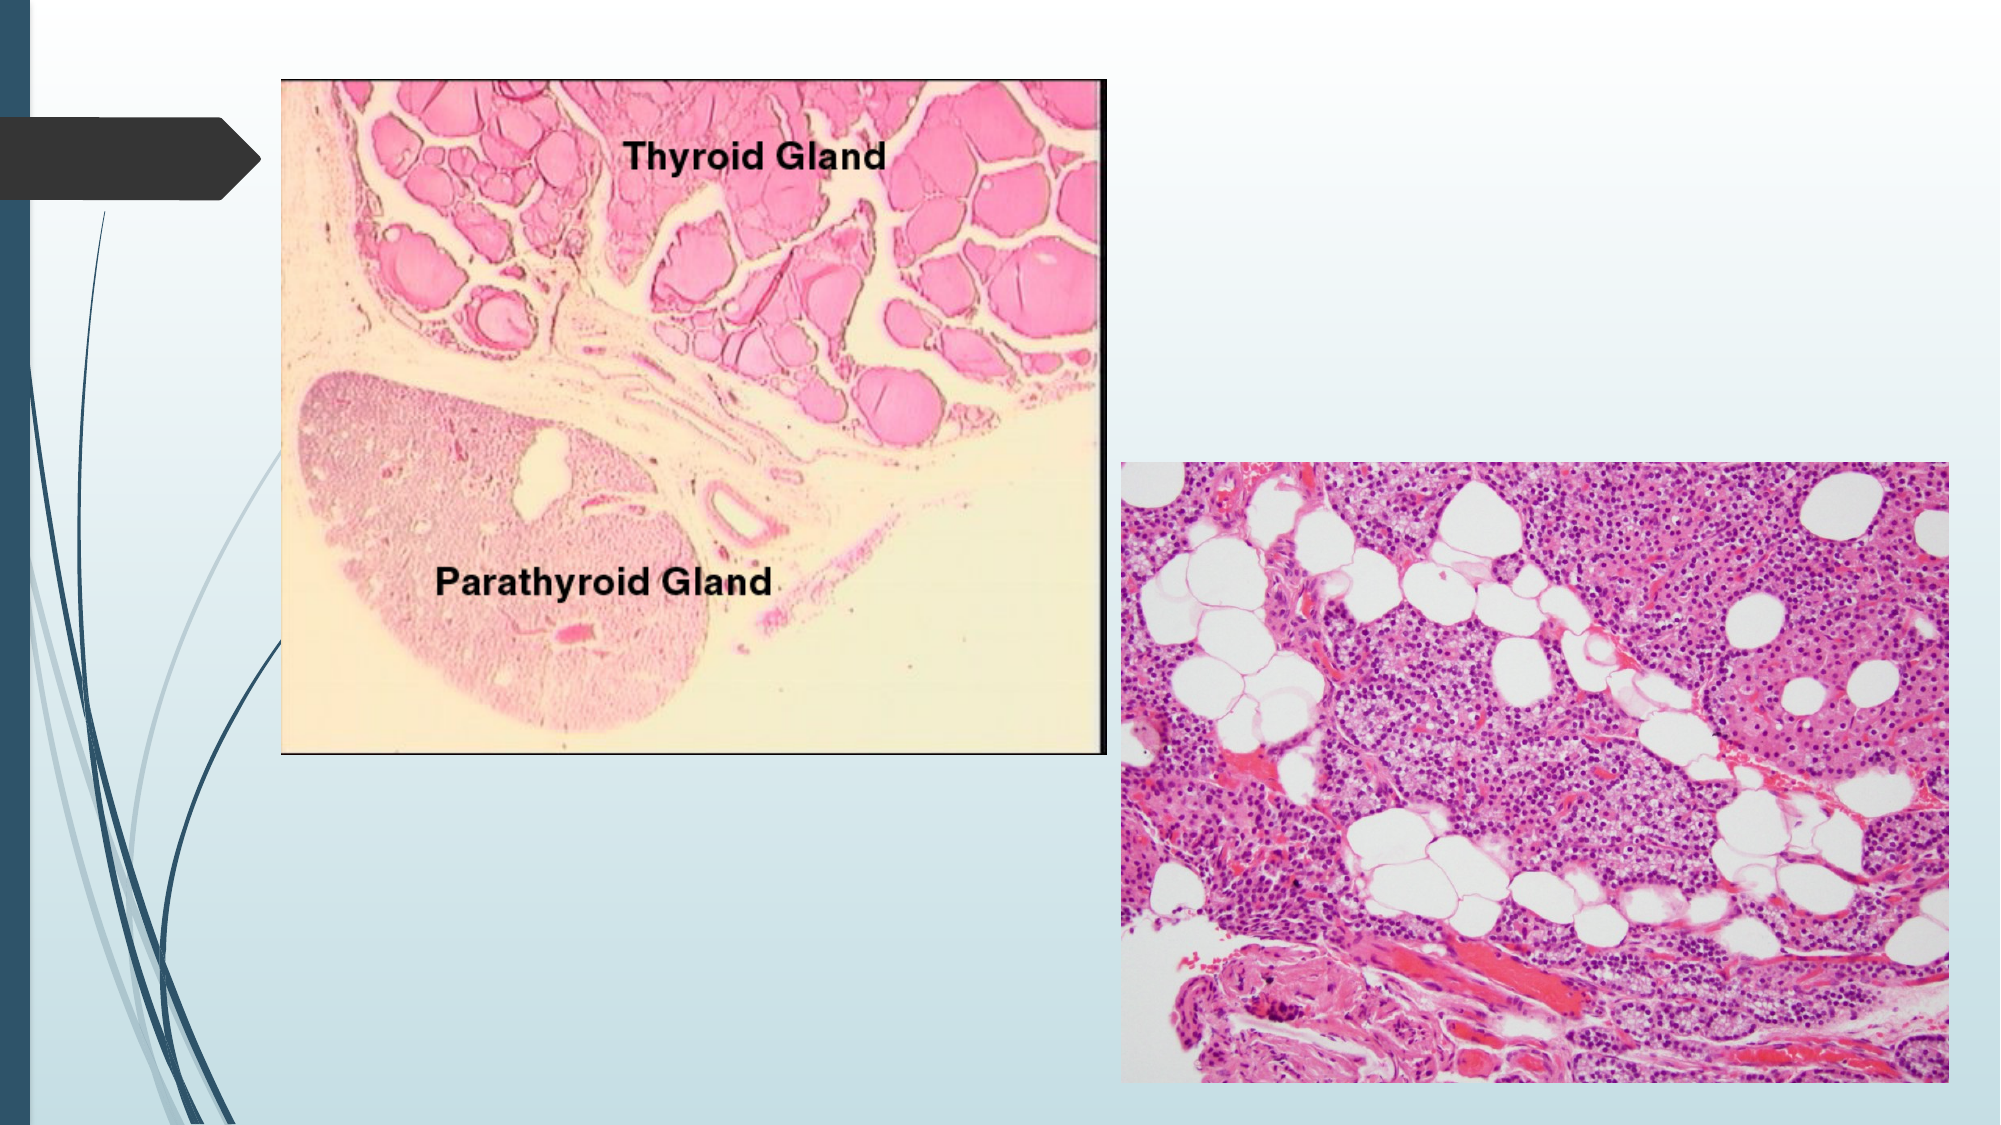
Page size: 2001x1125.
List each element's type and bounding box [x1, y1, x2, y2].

picture [280, 78, 1107, 755]
list [1121, 462, 1949, 1083]
